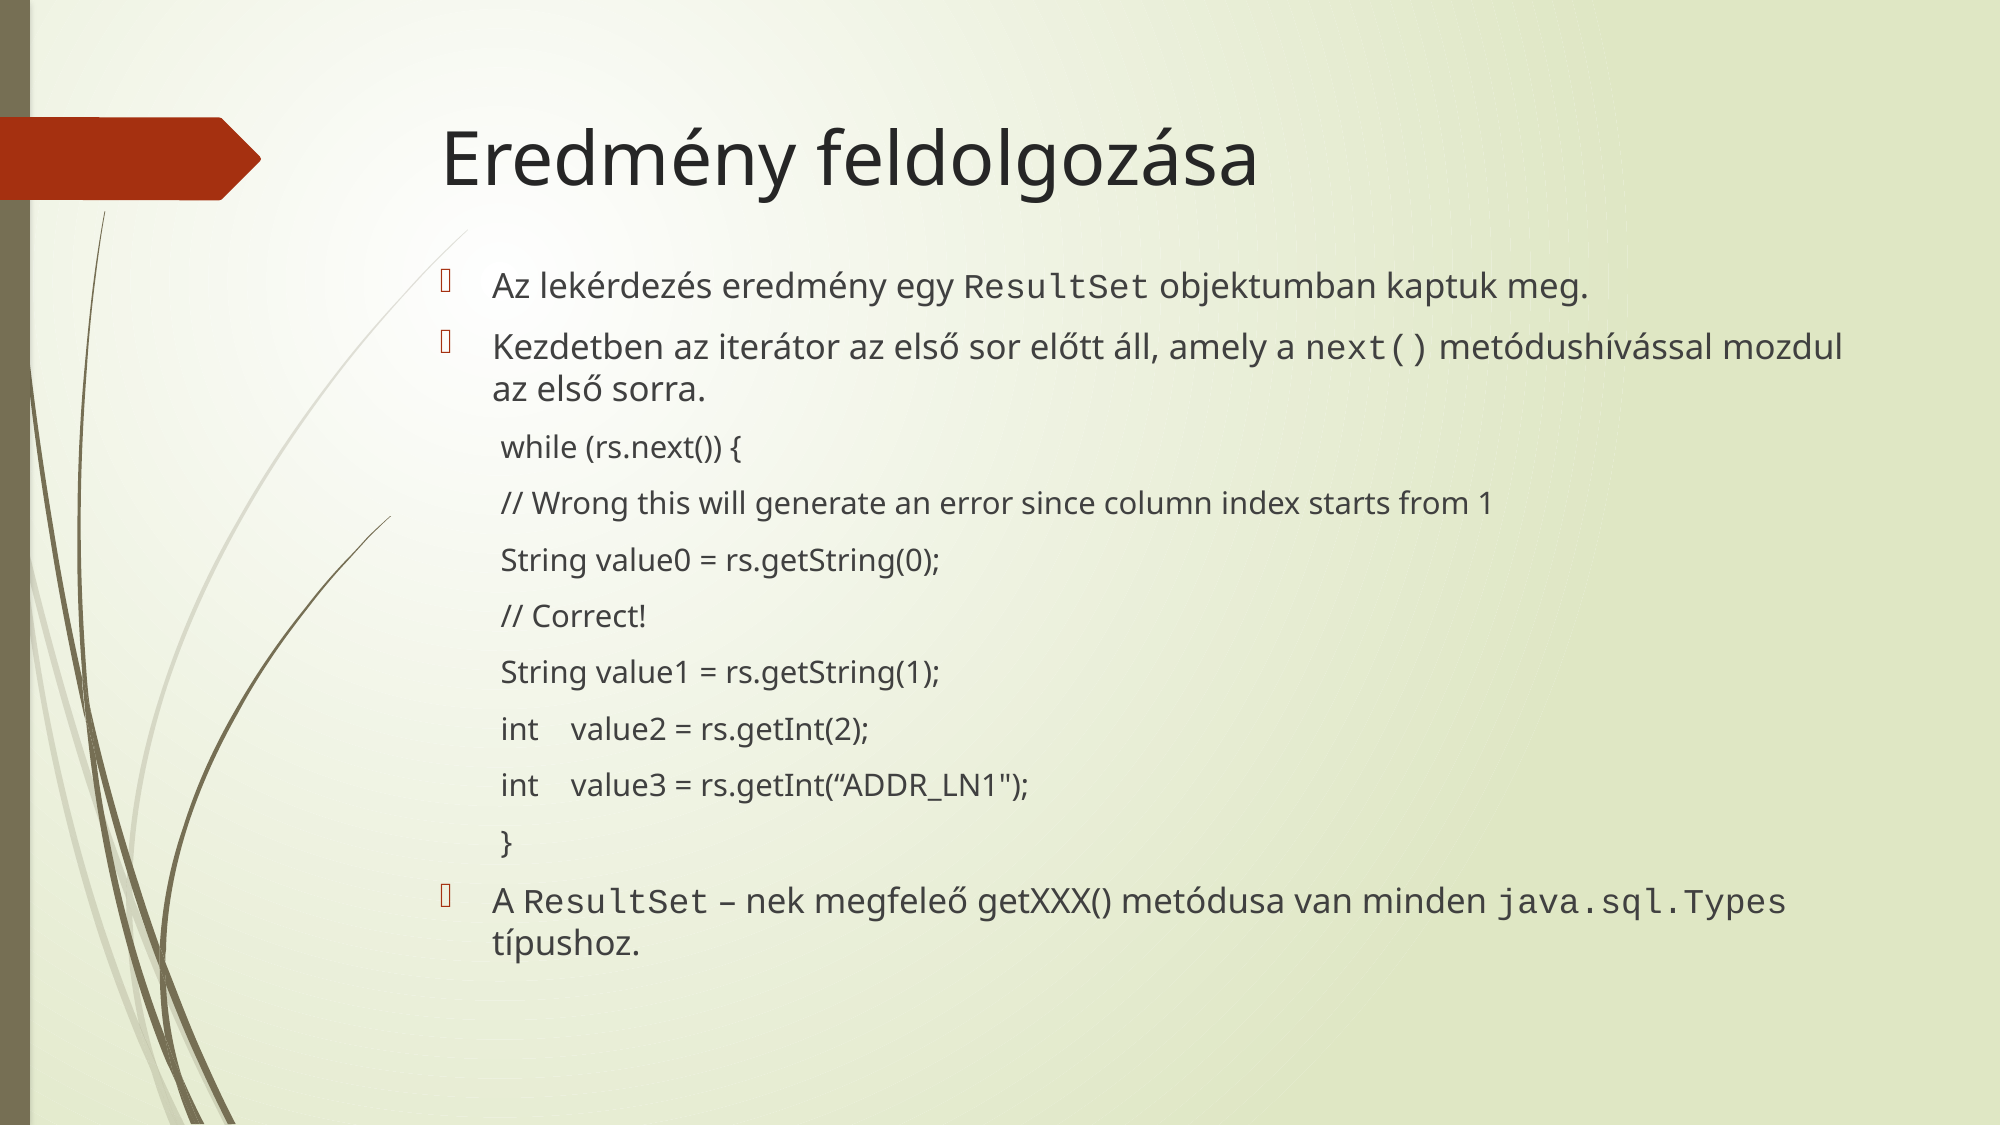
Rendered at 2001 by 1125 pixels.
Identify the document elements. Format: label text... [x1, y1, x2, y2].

list Az lekérdezés eredmény egy ResultSet objektumban kaptuk meg. Kezdetben az iterátor az első sor előtt áll, amely a next() metódushívással mozdul az első sorra. while (rs.next()) { // Wrong this will generate an error since column index starts from 1 String value0 = rs.getString(0); // Correct! String value1 = rs.getString(1); int value2 = rs.getInt(2); int value3 = rs.getInt(“ADDR_LN1"); } A ResultSet – nek megfeleő getXXX() metódusa van minden java.sql.Types típushoz. [424, 255, 1888, 970]
title Eredmény feldolgozása [425, 102, 1888, 255]
